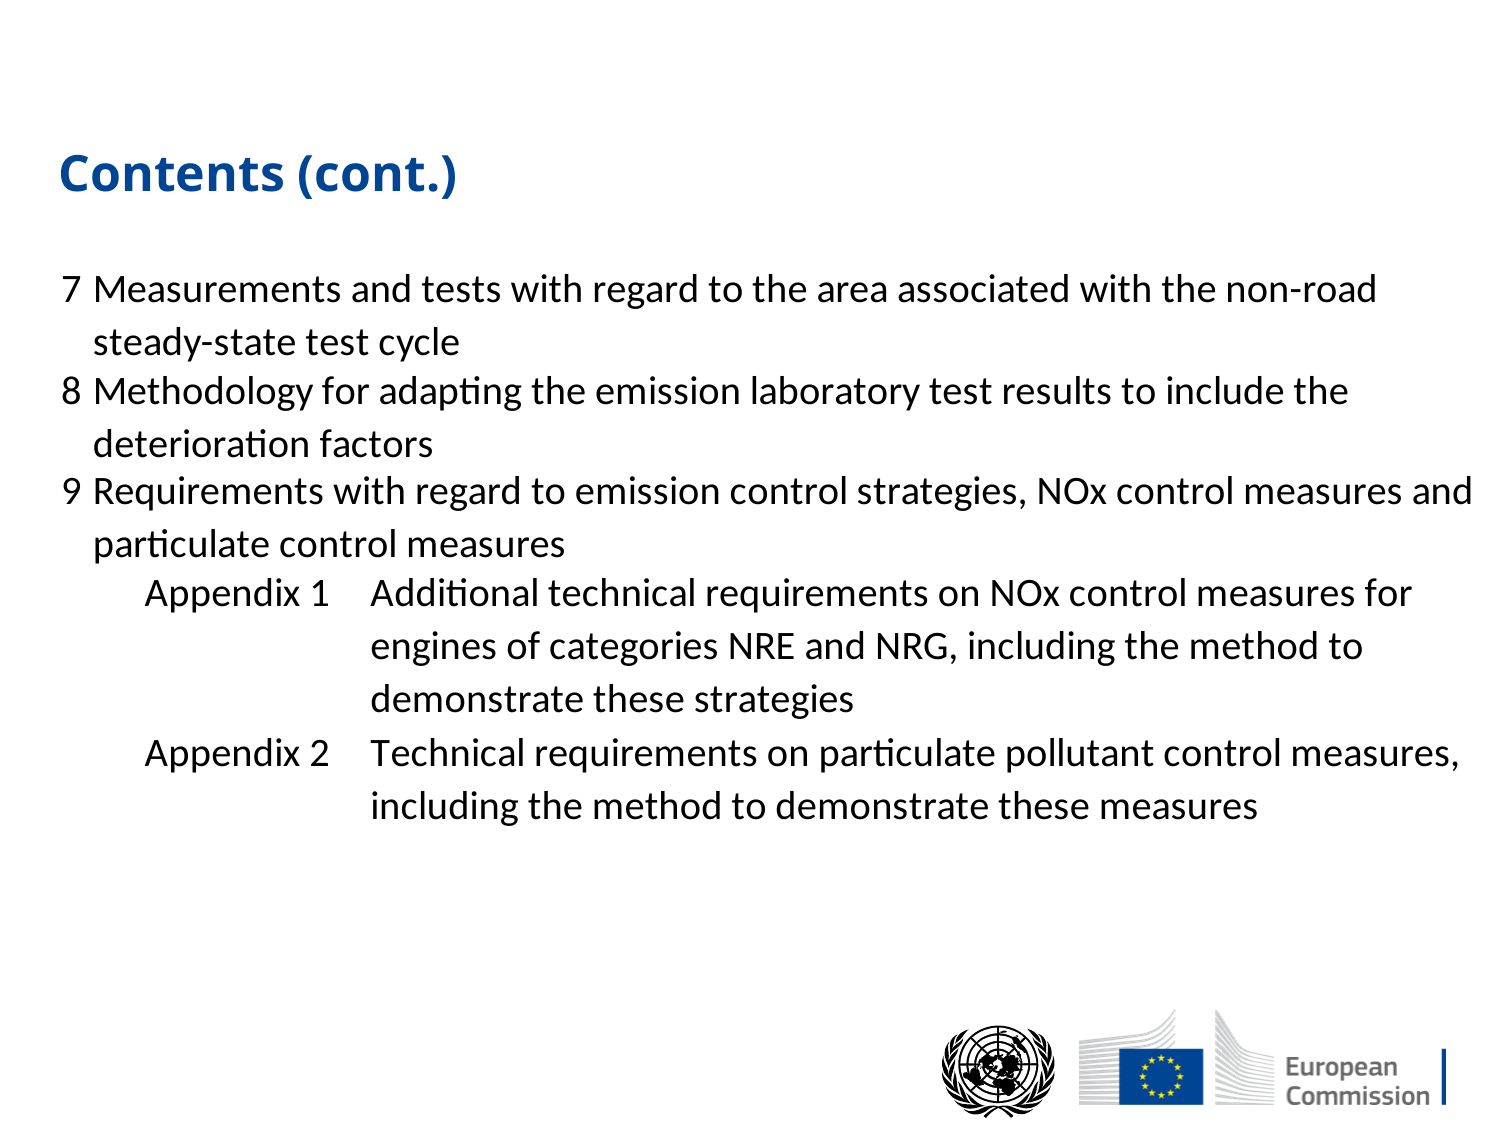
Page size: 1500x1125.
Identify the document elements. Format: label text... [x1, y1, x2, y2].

picture [1078, 1008, 1447, 1106]
picture [5, 268, 1496, 844]
title Contents (cont.) [0, 106, 1500, 209]
